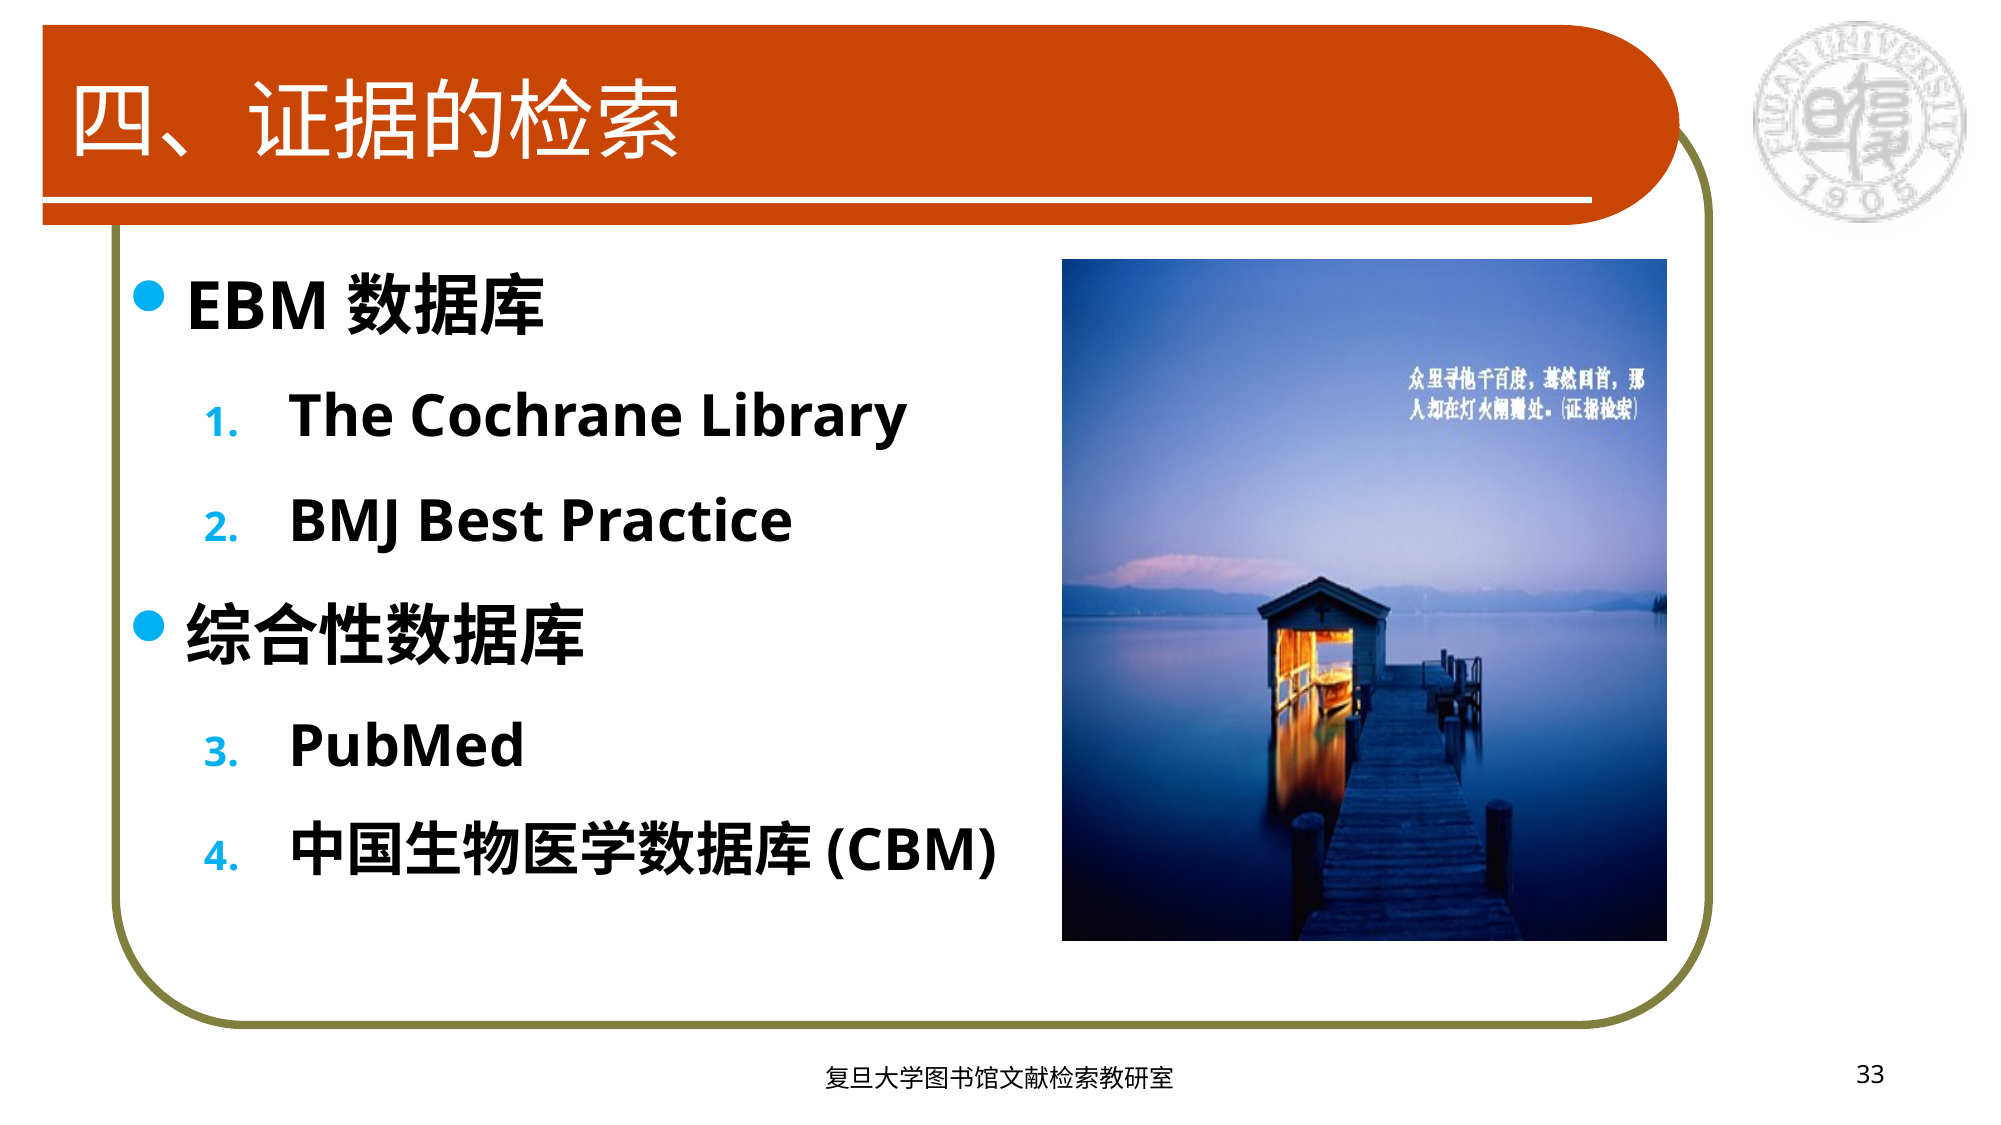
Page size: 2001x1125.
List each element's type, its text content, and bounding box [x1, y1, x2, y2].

picture [1062, 259, 1667, 941]
title 四、证据的检索 [54, 42, 1591, 193]
slide_number 33 [1433, 1024, 1901, 1101]
list EBM数据库 The Cochrane Library BMJ Best Practice 综合性数据库 PubMed 中国生物医学数据库(CBM) [114, 215, 1848, 941]
footer 复旦大学图书馆文献检索教研室 [683, 1024, 1317, 1101]
